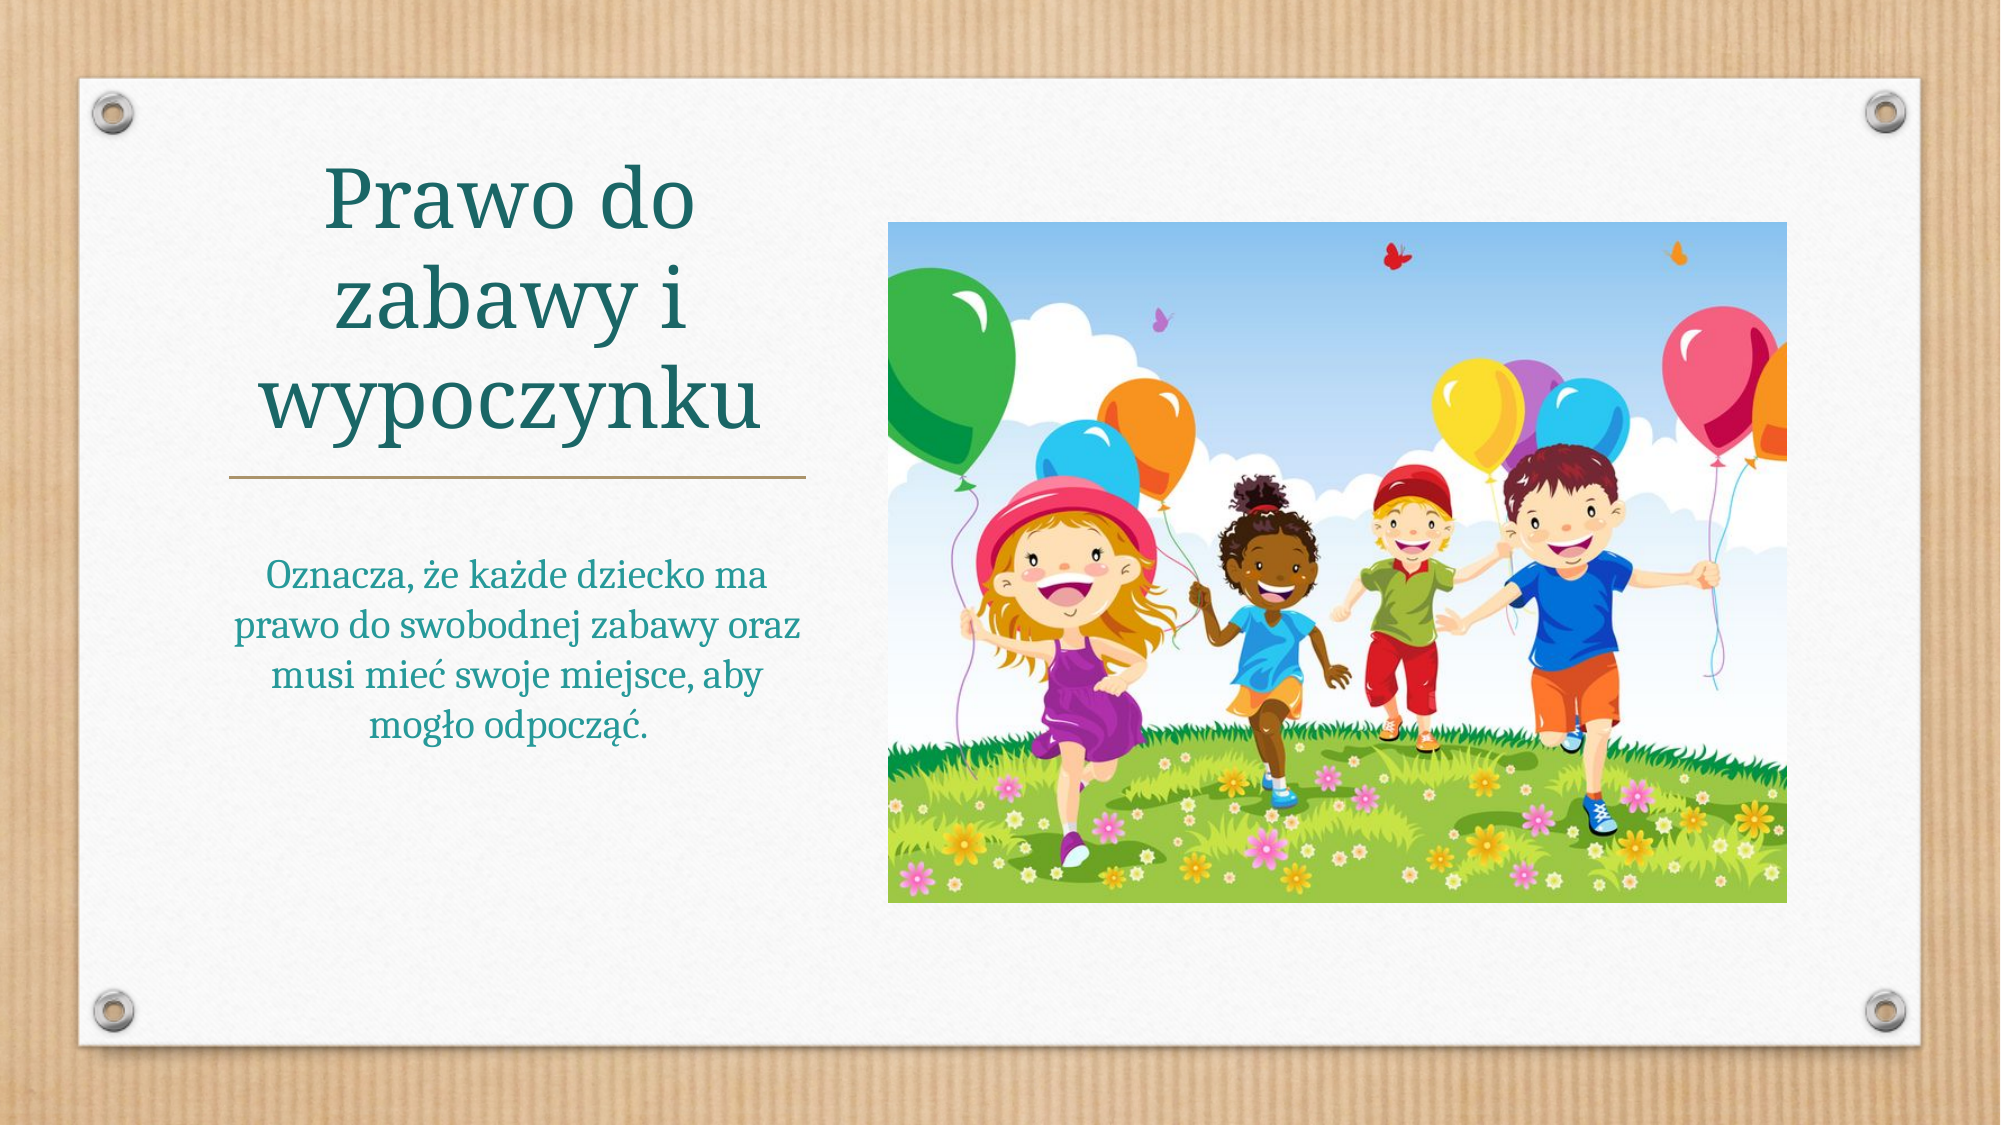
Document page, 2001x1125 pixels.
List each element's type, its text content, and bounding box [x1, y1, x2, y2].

list Oznacza, że każde dziecko ma prawo do swobodnej zabawy oraz musi mieć swoje miejsce, aby mogło odpocząć. [212, 539, 823, 898]
title Prawo do zabawy i wypoczynku [170, 227, 851, 453]
picture [0, 0, 2001, 1125]
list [888, 222, 1787, 903]
